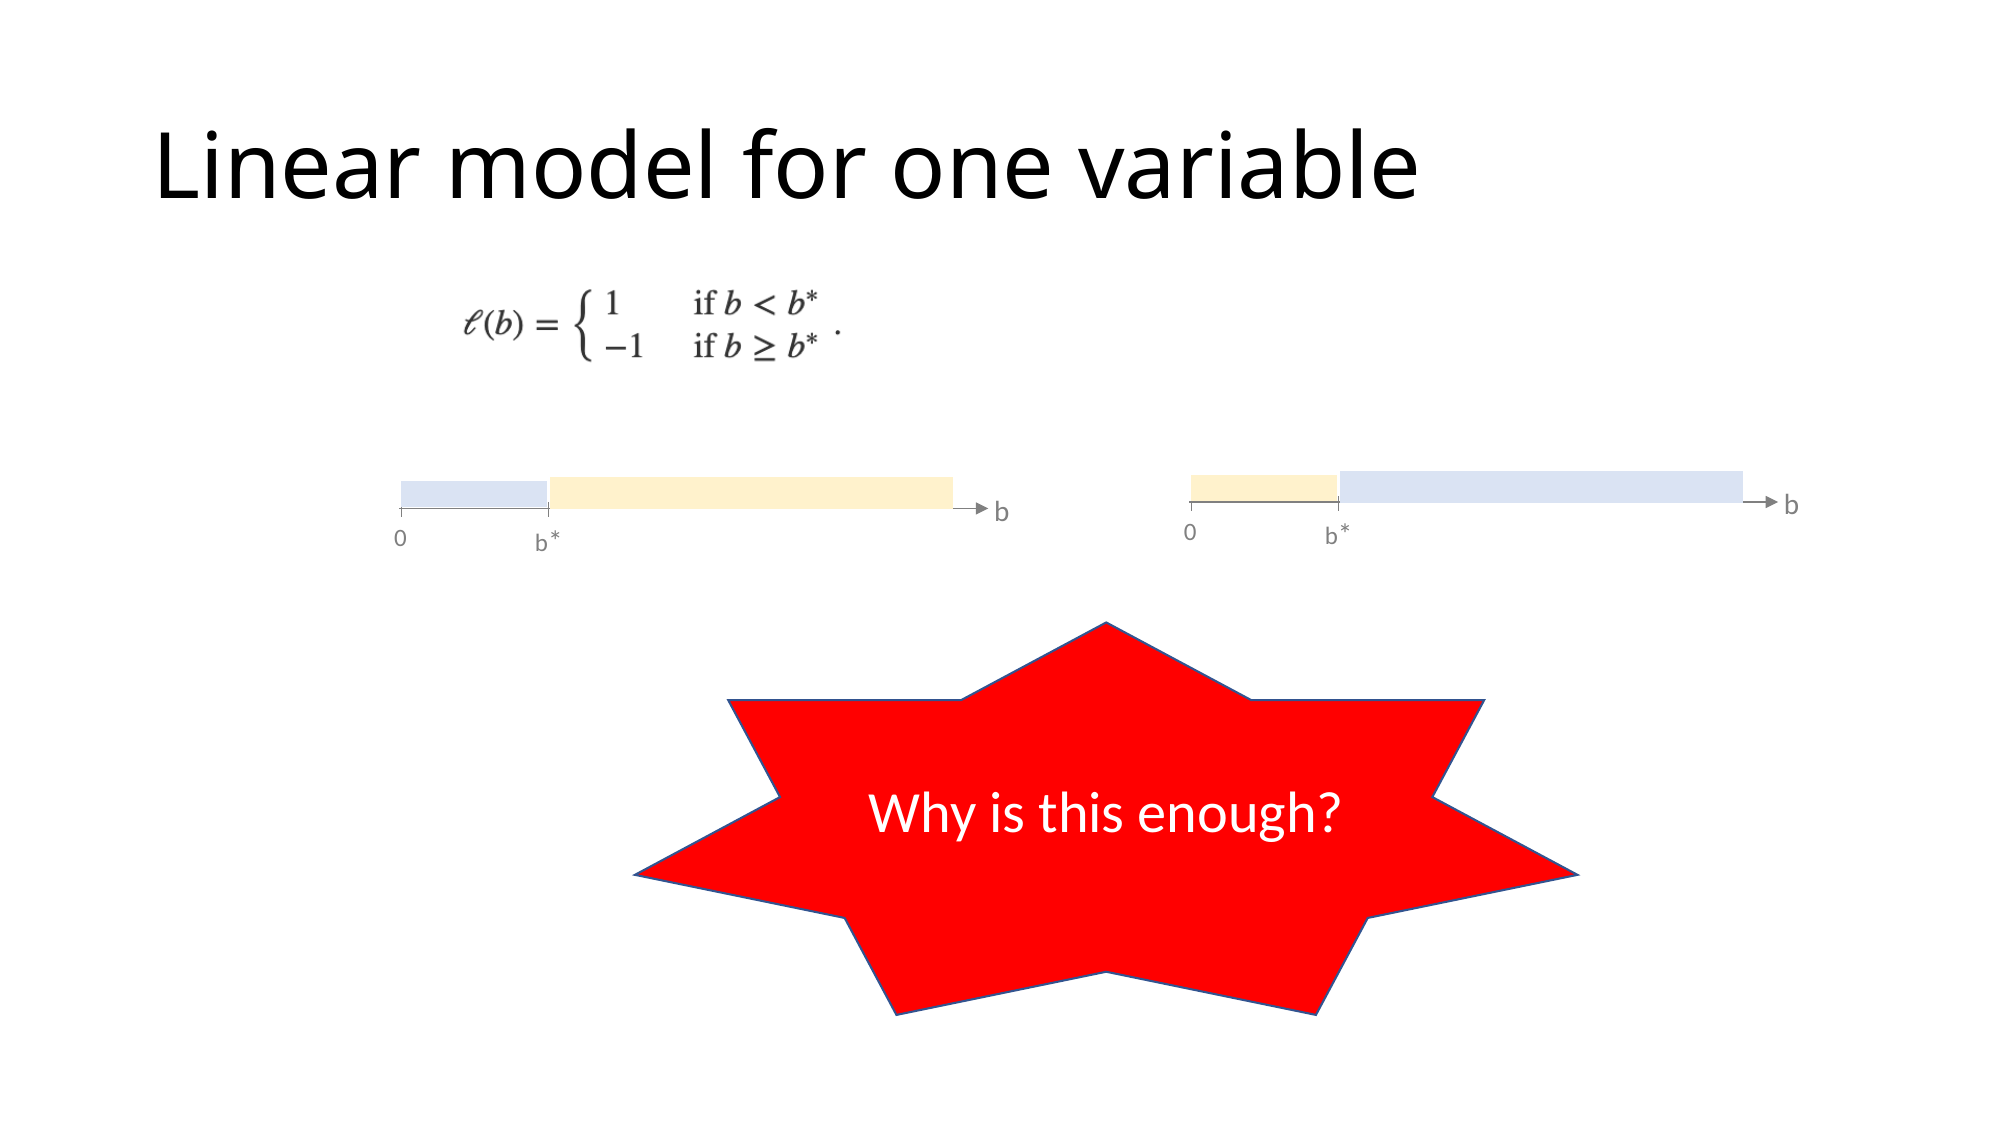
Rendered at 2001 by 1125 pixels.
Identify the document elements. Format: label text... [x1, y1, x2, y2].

title Linear model for one variable [137, 59, 1863, 278]
text_box [550, 477, 953, 508]
text_box Why is this enough? [631, 621, 1581, 1017]
text_box [401, 481, 547, 507]
picture [422, 237, 882, 398]
text_box b [979, 484, 1025, 535]
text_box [1157, 471, 1815, 559]
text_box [367, 502, 423, 561]
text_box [513, 502, 578, 566]
